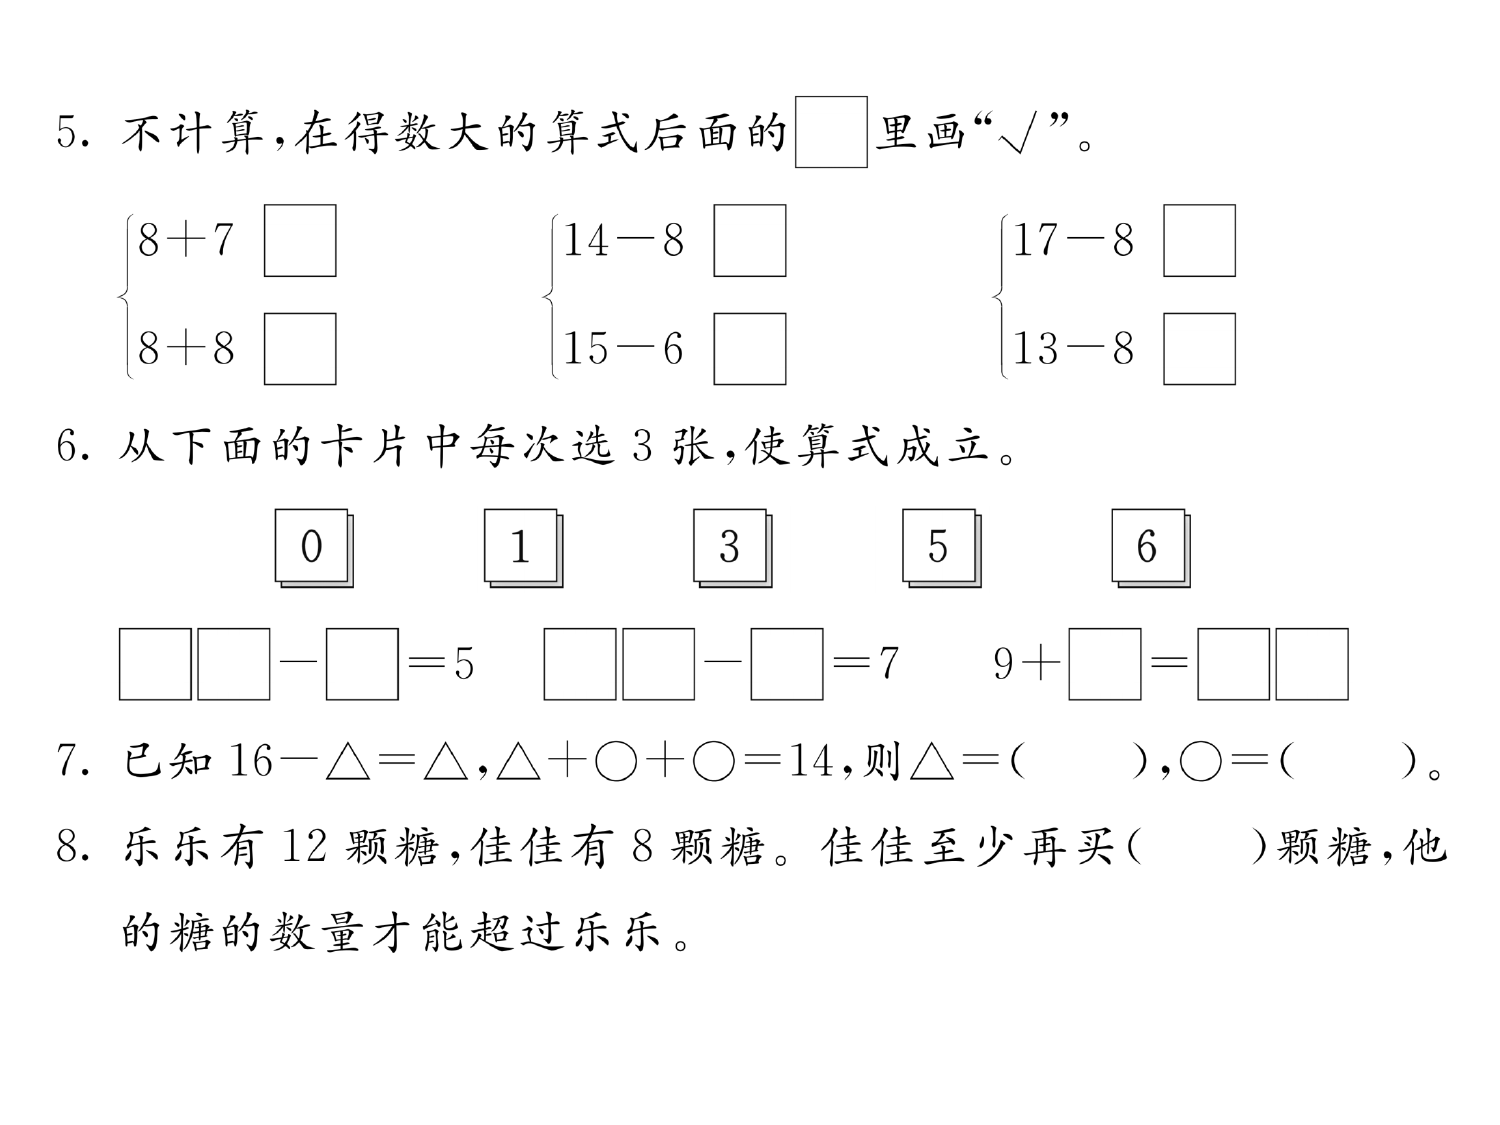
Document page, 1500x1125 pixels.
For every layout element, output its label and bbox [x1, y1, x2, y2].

picture [39, 90, 1458, 959]
